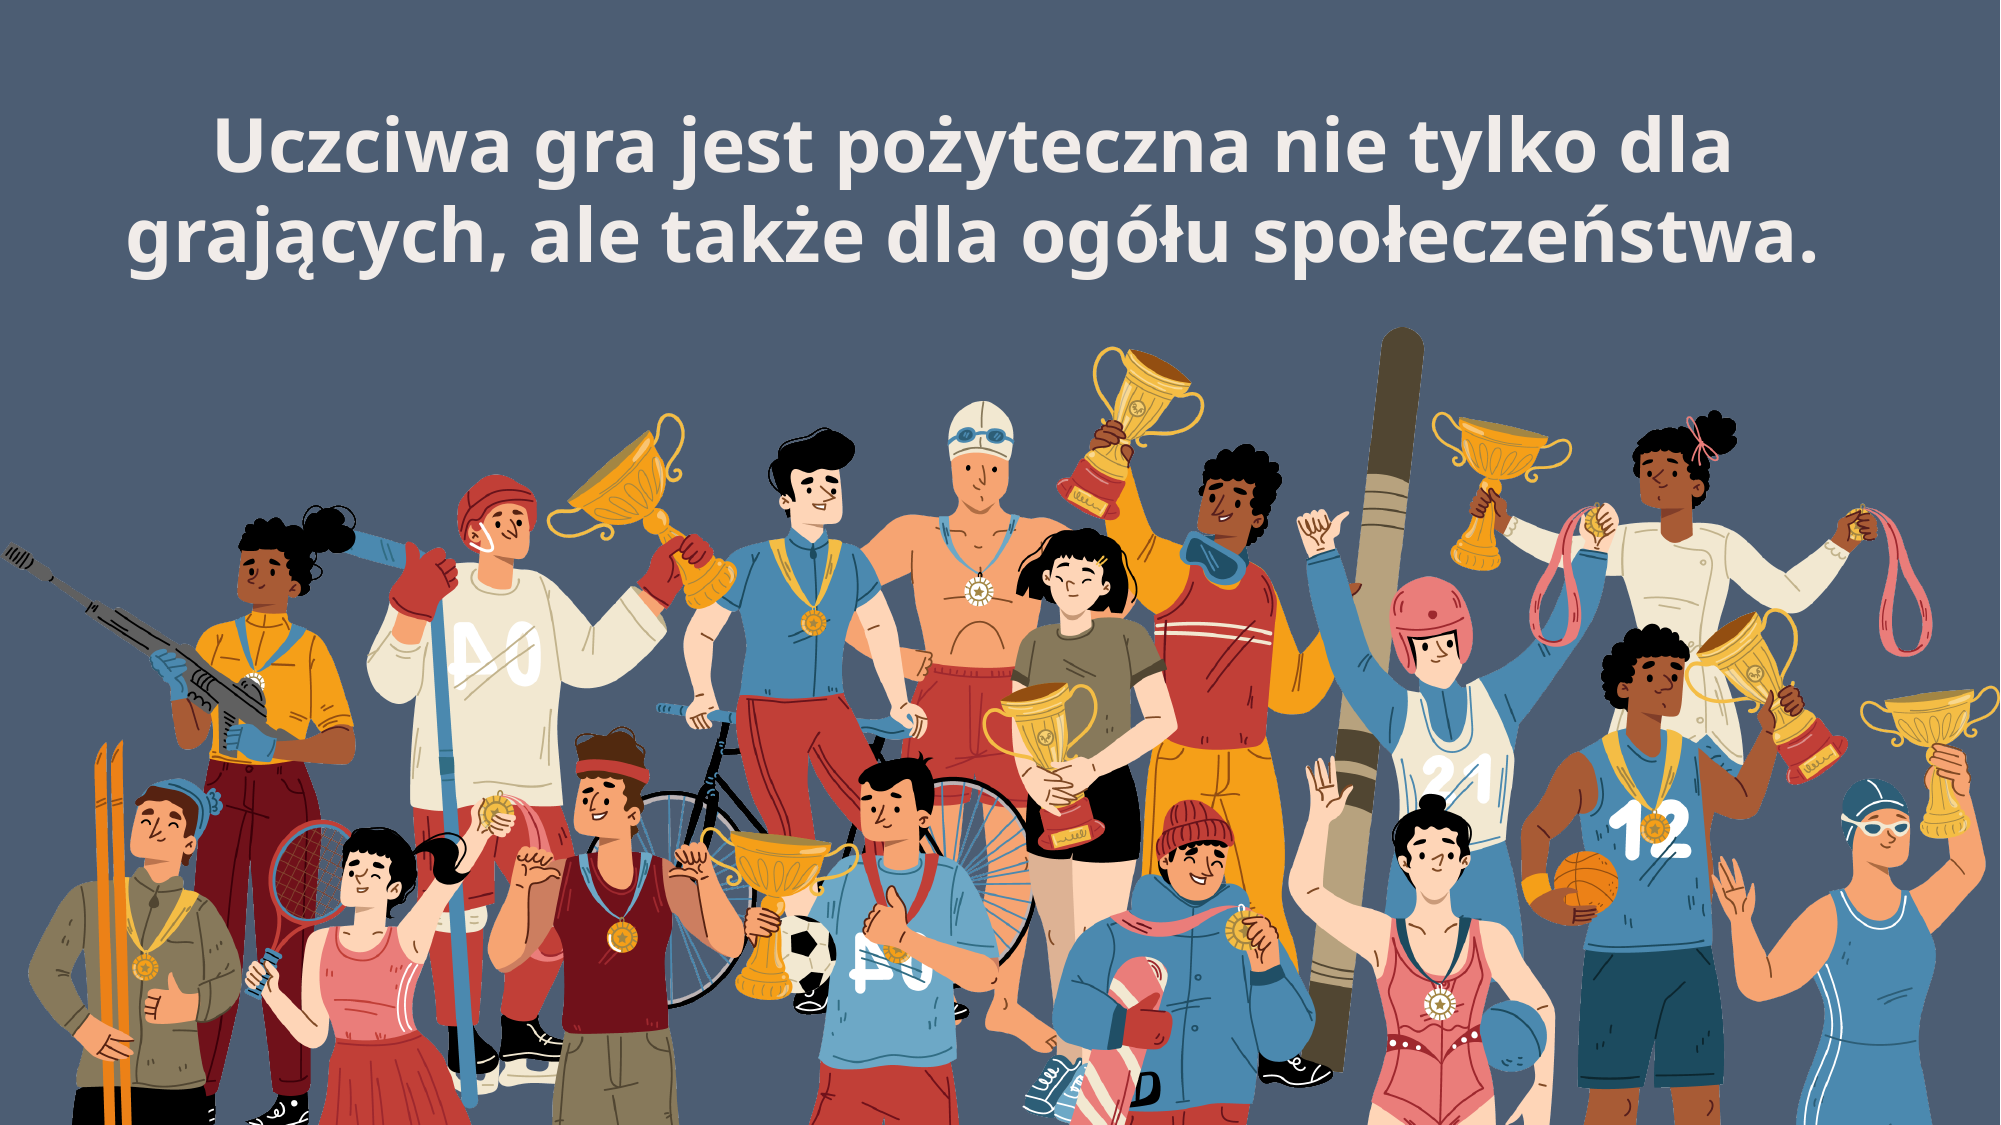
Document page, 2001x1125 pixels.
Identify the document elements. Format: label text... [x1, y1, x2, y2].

text_box Uczciwa gra jest pożyteczna nie tylko dla grających, ale także dla ogółu społeczeństwa. [99, 90, 1848, 286]
picture [0, 327, 2000, 1125]
